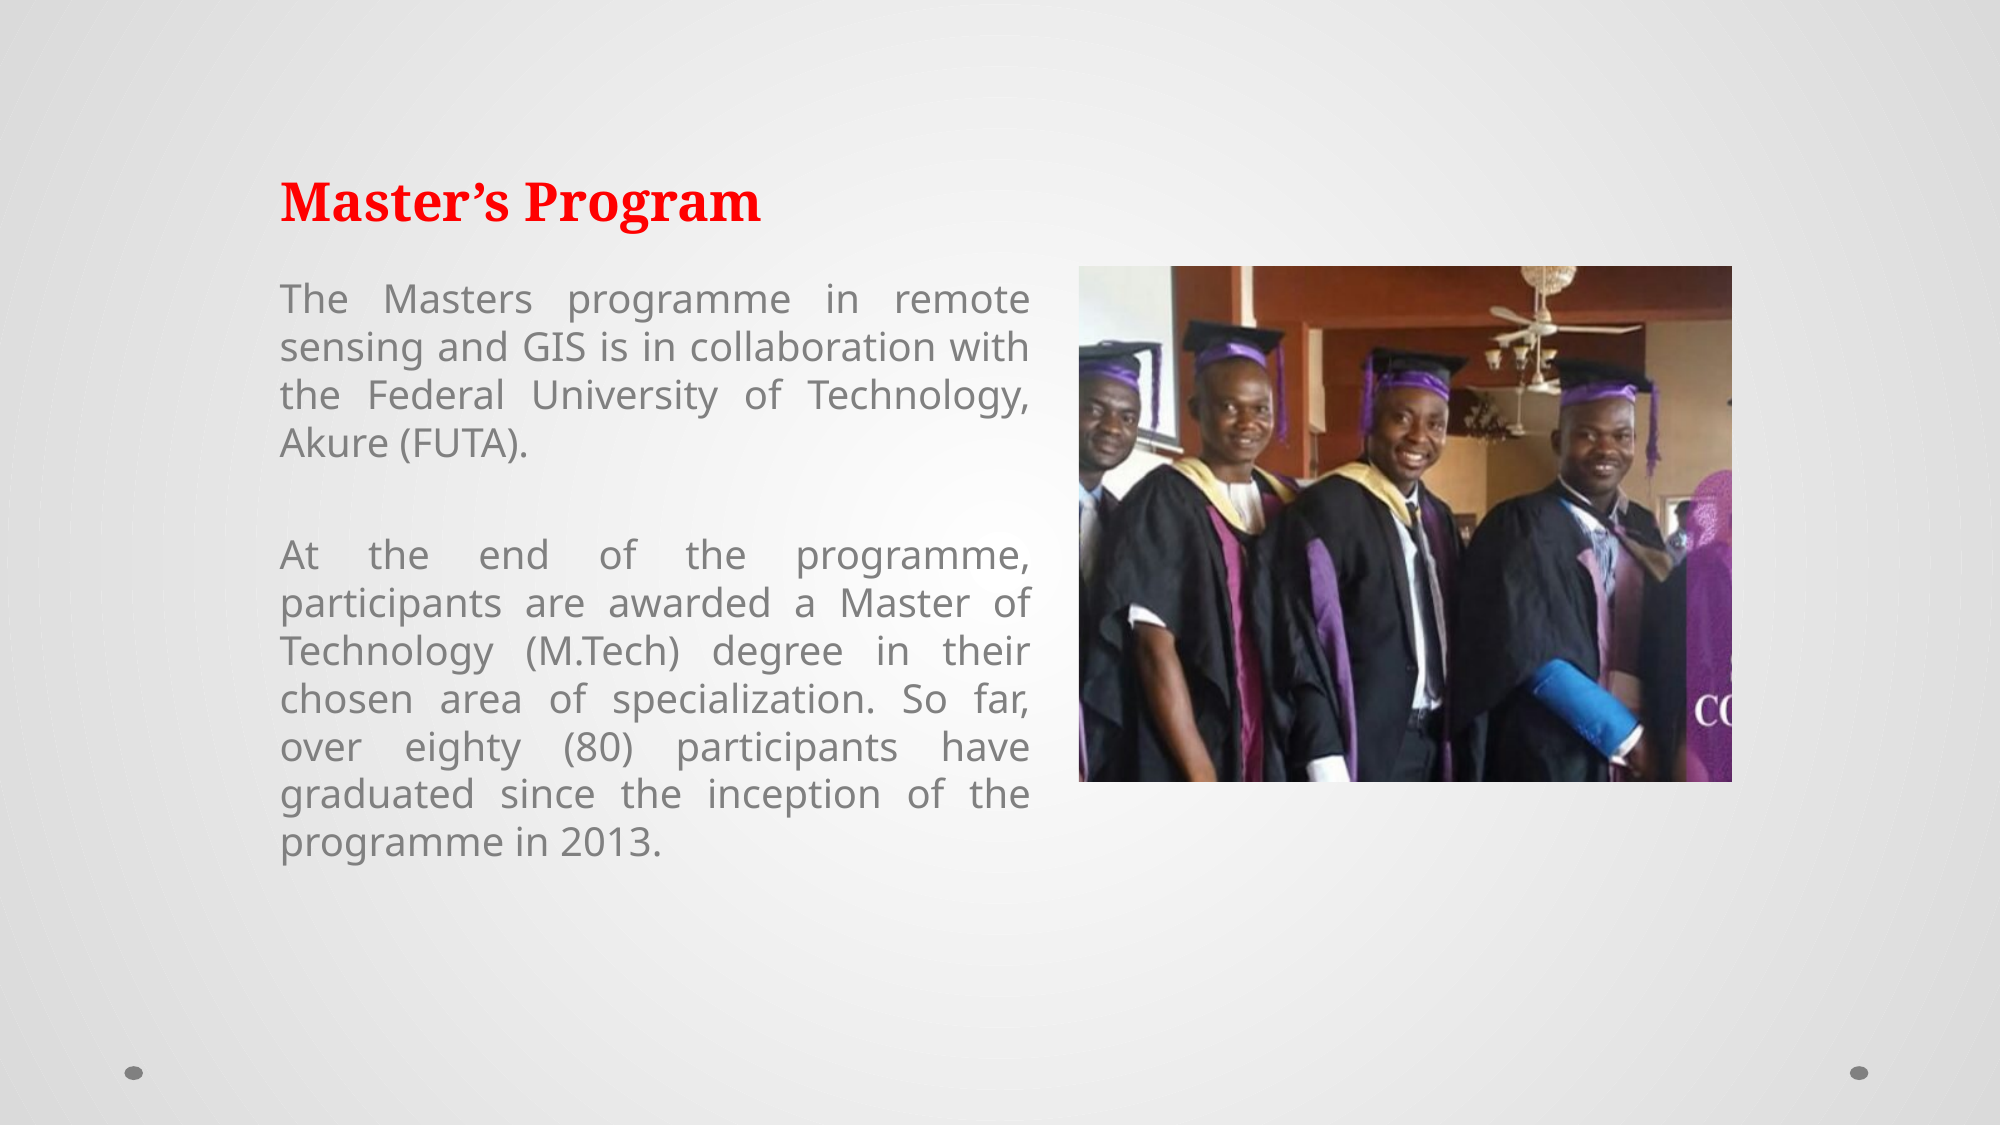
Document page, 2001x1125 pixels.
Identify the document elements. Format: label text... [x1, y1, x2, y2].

title Master’s Program [264, 113, 779, 240]
picture [1078, 265, 1733, 782]
list The Masters programme in remote sensing and GIS is in collaboration with the Federal University of Technology, Akure (FUTA). At the end of the programme, participants are awarded a Master of Technology (M.Tech) degree in their chosen area of specialization. So far, over eighty (80) participants have graduated since the inception of the programme in 2013. [264, 266, 1047, 982]
